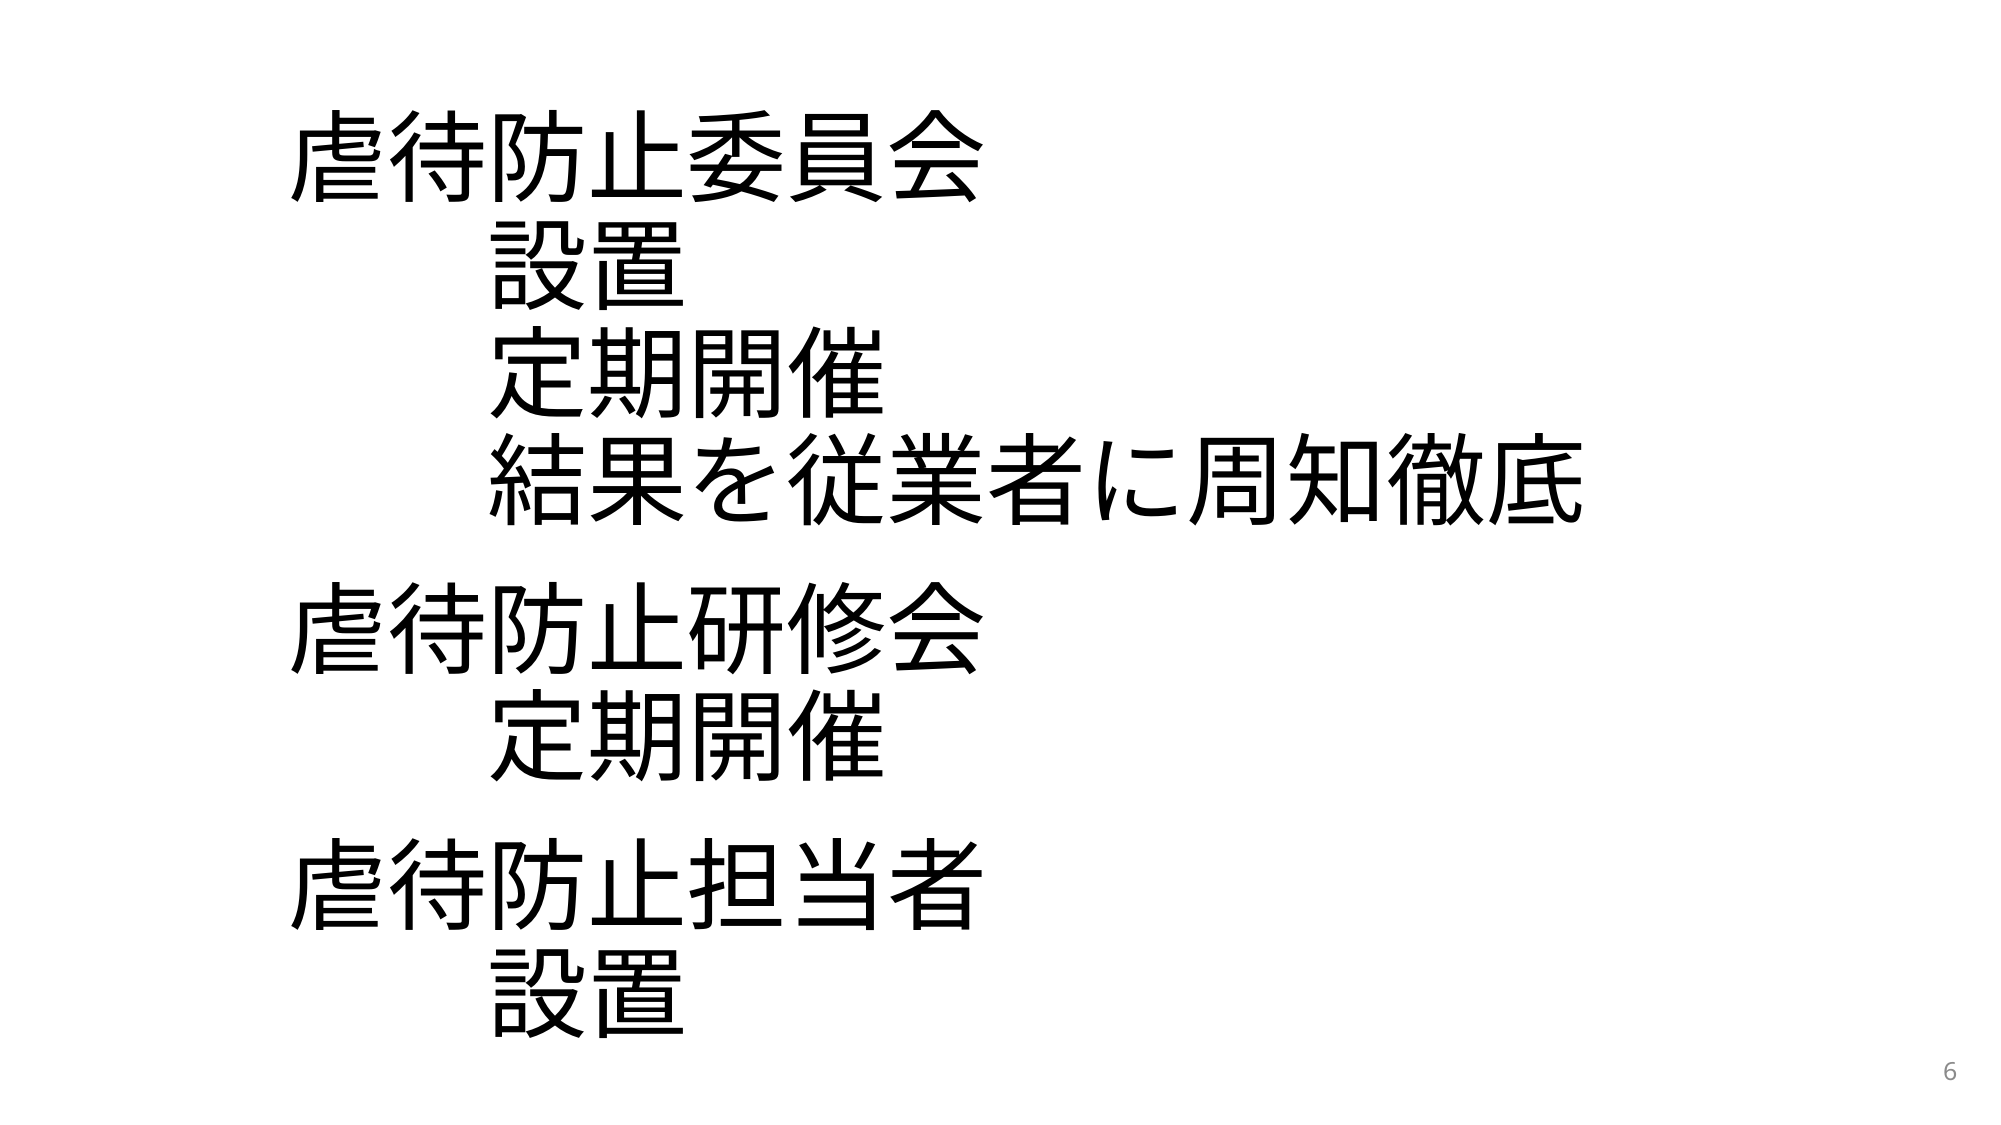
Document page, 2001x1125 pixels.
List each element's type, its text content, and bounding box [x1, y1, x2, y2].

slide_number 6 [1522, 1042, 1973, 1103]
text_box 虐待防止委員会 設置 定期開催 結果を従業者に周知徹底 虐待防止研修会 定期開催 虐待防止担当者 設置 [272, 100, 1841, 1062]
